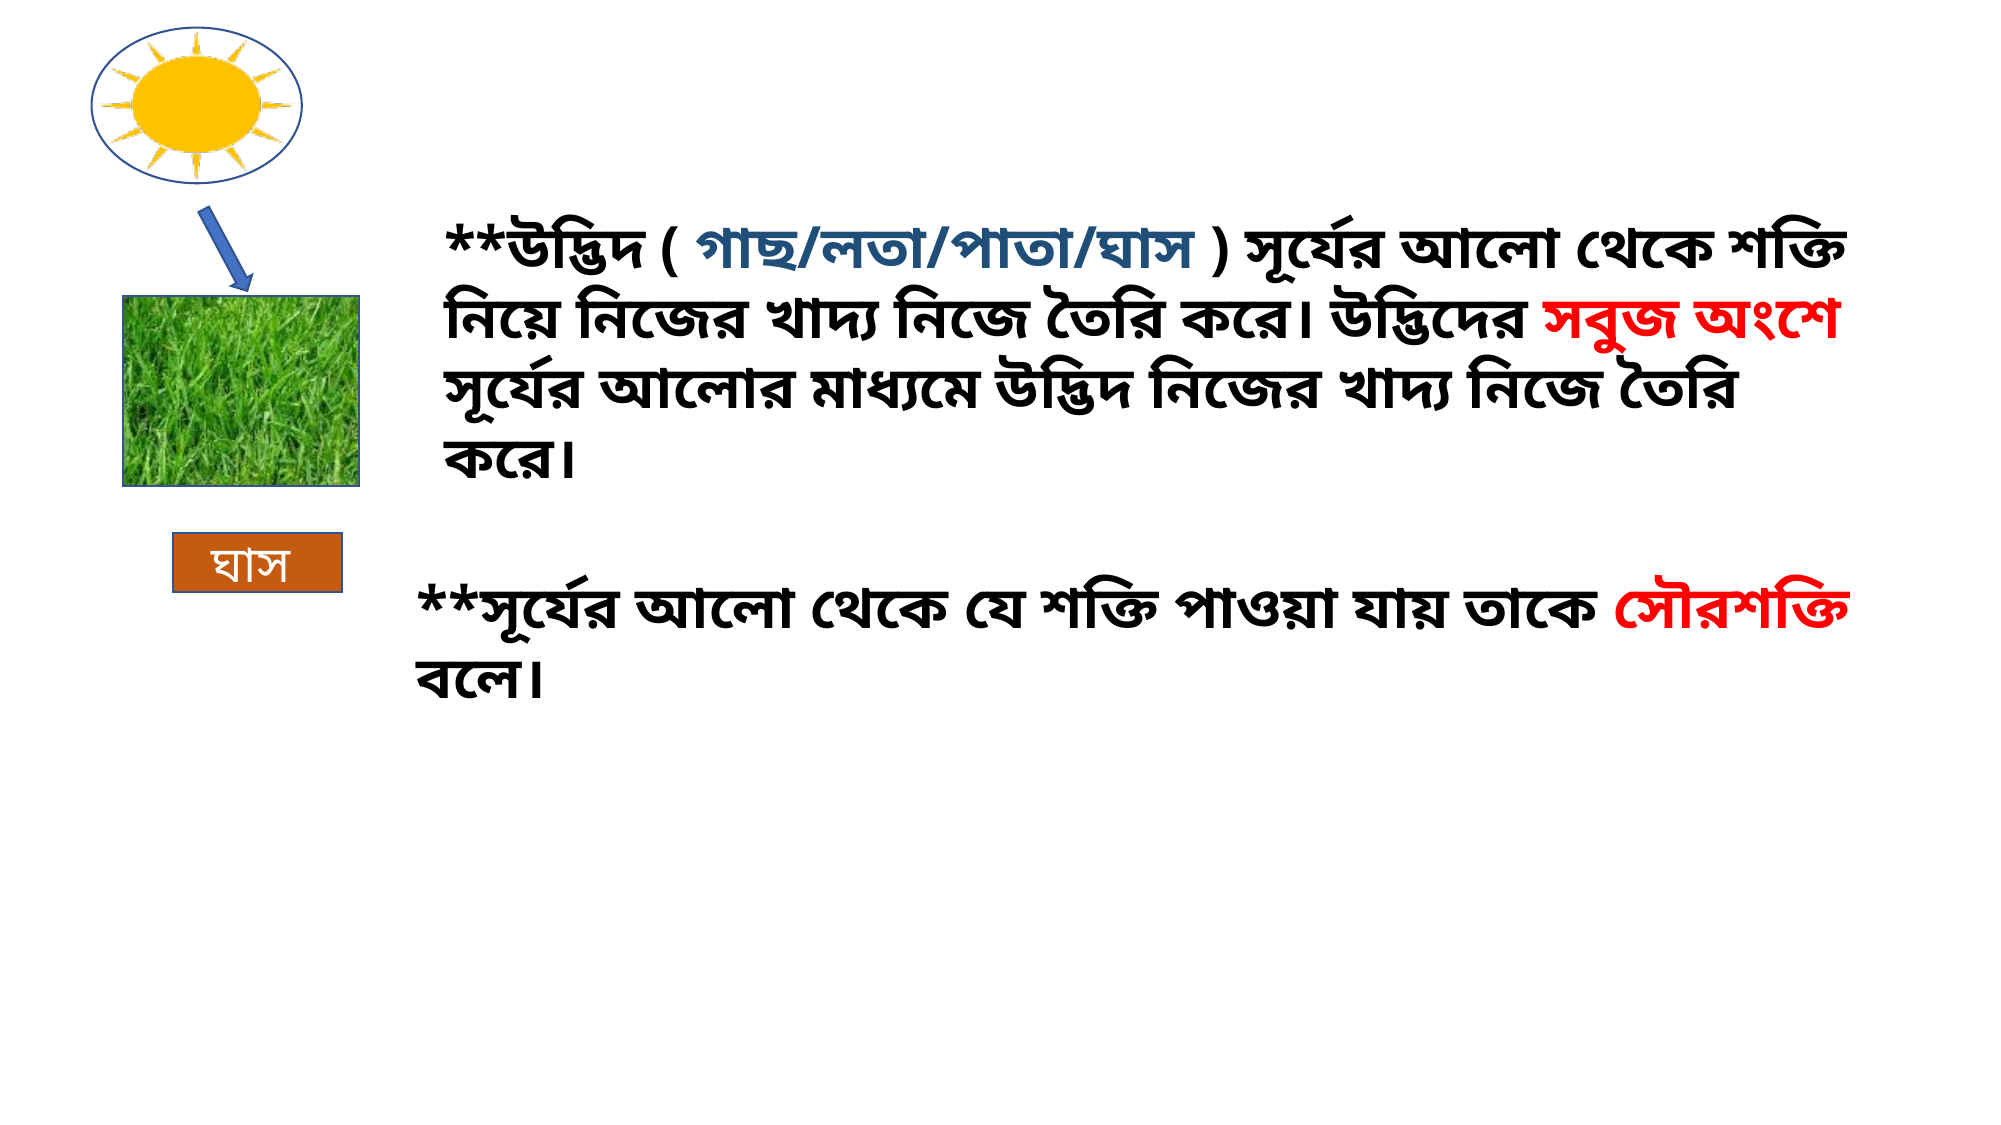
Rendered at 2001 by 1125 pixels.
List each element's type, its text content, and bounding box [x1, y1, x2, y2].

text_box [90, 26, 303, 185]
text_box **উদ্ভিদ ( গাছ/লতা/পাতা/ঘাস ) সূর্যের আলো থেকে শক্তি নিয়ে নিজের খাদ্য নিজে তৈরি করে। উদ্ভিদের সবুজ অংশে সূর্যের আলোর মাধ্যমে উদ্ভিদ নিজের খাদ্য নিজে তৈরি করে। [429, 202, 1897, 498]
text_box [122, 295, 360, 487]
text_box [197, 205, 254, 293]
text_box ঘাস [172, 532, 343, 593]
text_box **সূর্যের আলো থেকে যে শক্তি পাওয়া যায় তাকে সৌরশক্তি বলে। [402, 562, 1924, 718]
